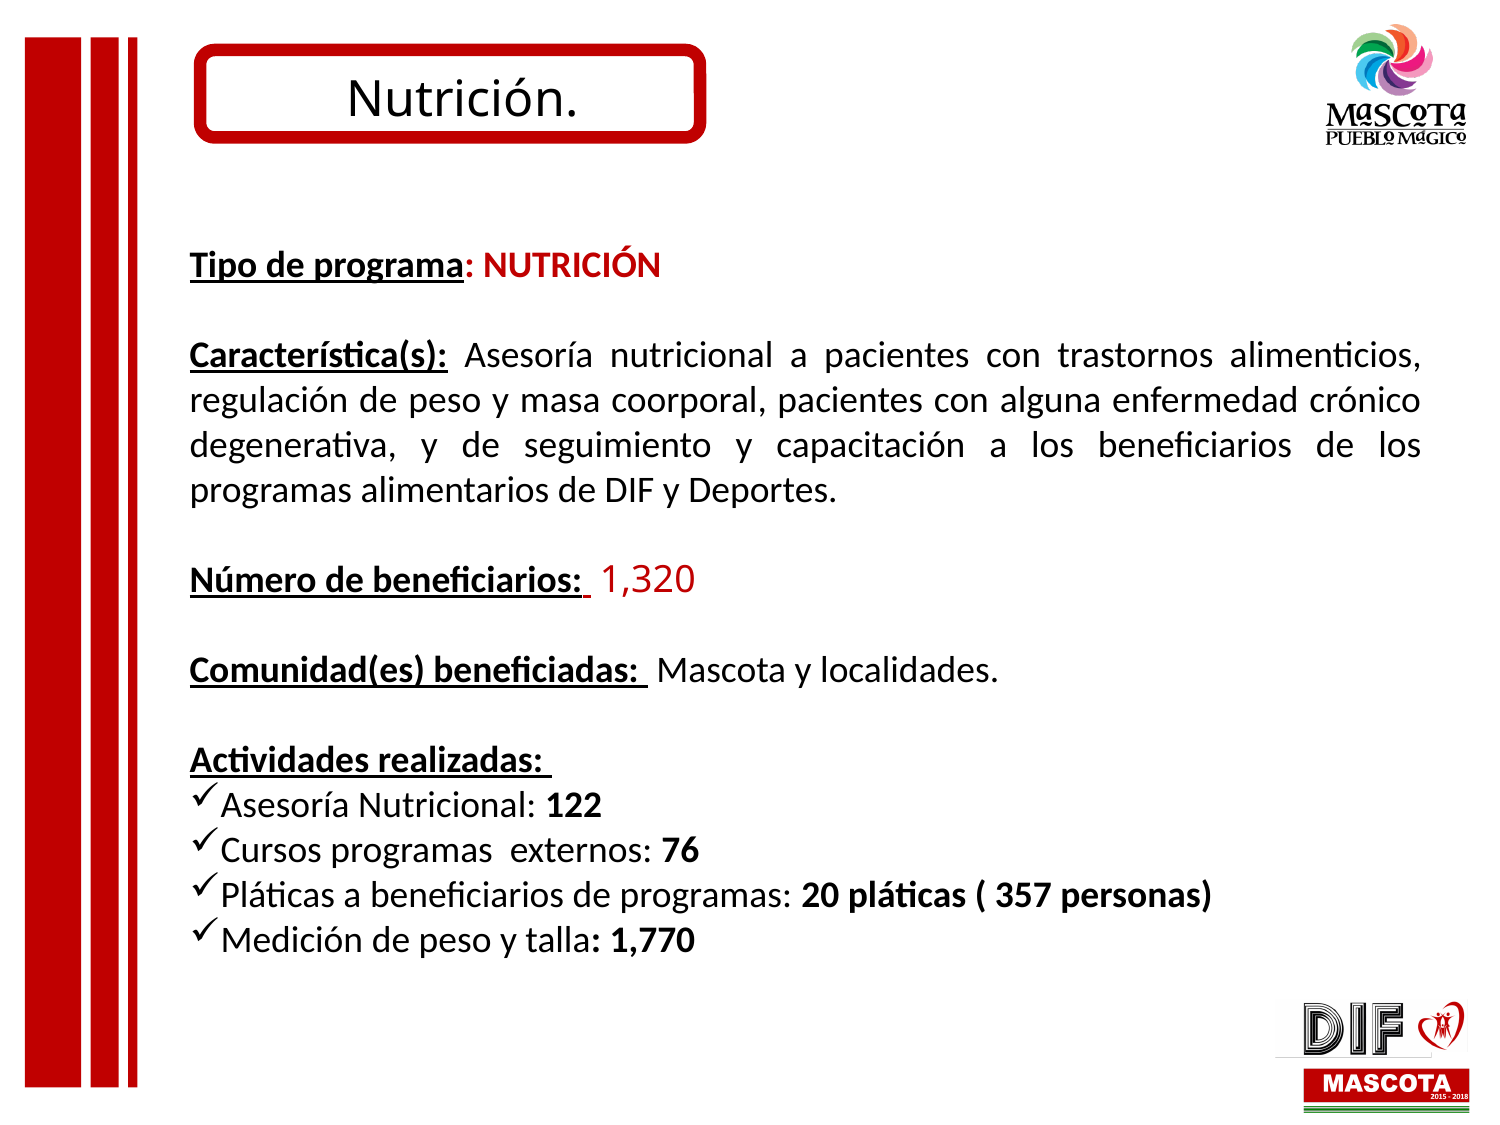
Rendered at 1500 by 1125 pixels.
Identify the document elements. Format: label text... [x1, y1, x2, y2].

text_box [199, 49, 713, 138]
picture [1274, 999, 1473, 1113]
text_box Tipo de programa: NUTRICIÓN Característica(s): Asesoría nutricional a pacientes con trastornos alimenticios, regulación de peso y masa coorporal, pacientes con alguna enfermedad crónico degenerativa, y de seguimiento y capacitación a los beneficiarios de los programas alimentarios de DIF y Deportes. Número de beneficiarios: 1,320 Comunidad(es) beneficiadas: Mascota y localidades. Actividades realizadas: Asesoría Nutricional: 122 Cursos programas externos: 76 Pláticas a beneficiarios de programas: 20 pláticas ( 357 personas) Medición de peso y talla: 1,770 [174, 232, 1438, 1058]
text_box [24, 37, 138, 1088]
picture [1324, 24, 1466, 146]
